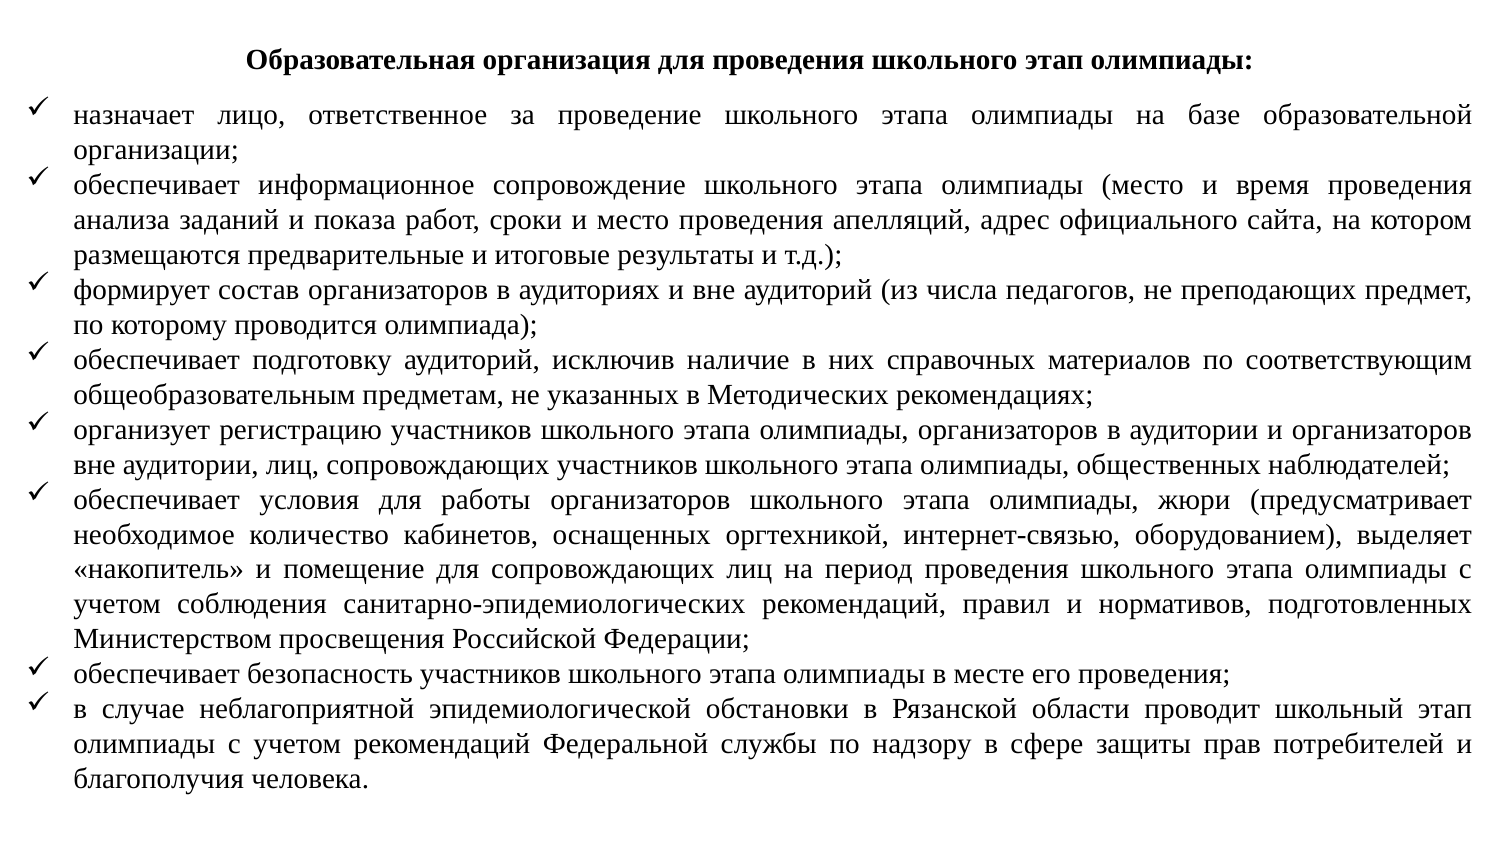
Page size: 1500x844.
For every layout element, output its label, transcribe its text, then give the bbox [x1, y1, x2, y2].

text_box Образовательная организация для проведения школьного этап олимпиады: назначает лицо, ответственное за проведение школьного этапа олимпиады на базе образовательной организации; обеспечивает информационное сопровождение школьного этапа олимпиады (место и время проведения анализа заданий и показа работ, сроки и место проведения апелляций, адрес официального сайта, на котором размещаются предварительные и итоговые результаты и т.д.); формирует состав организаторов в аудиториях и вне аудиторий (из числа педагогов, не преподающих предмет, по которому проводится олимпиада); обеспечивает подготовку аудиторий, исключив наличие в них справочных материалов по соответствующим общеобразовательным предметам, не указанных в Методических рекомендациях; организует регистрацию участников школьного этапа олимпиады, организаторов в аудитории и организаторов вне аудитории, лиц, сопровождающих участников школьного этапа олимпиады, общественных наблюдателей; обеспечивает условия для работы организаторов школьного этапа олимпиады, жюри (предусматривает необходимое количество кабинетов, оснащенных оргтехникой, интернет-связью, оборудованием), выделяет «накопитель» и помещение для сопровождающих лиц на период проведения школьного этапа олимпиады с учетом соблюдения санитарно-эпидемиологических рекомендаций, правил и нормативов, подготовленных Министерством просвещения Российской Федерации; обеспечивает безопасность участников школьного этапа олимпиады в месте его проведения; в случае неблагоприятной эпидемиологической обстановки в Рязанской области проводит школьный этап олимпиады с учетом рекомендаций Федеральной службы по надзору в сфере защиты прав потребителей и благополучия человека. [11, 33, 1489, 802]
